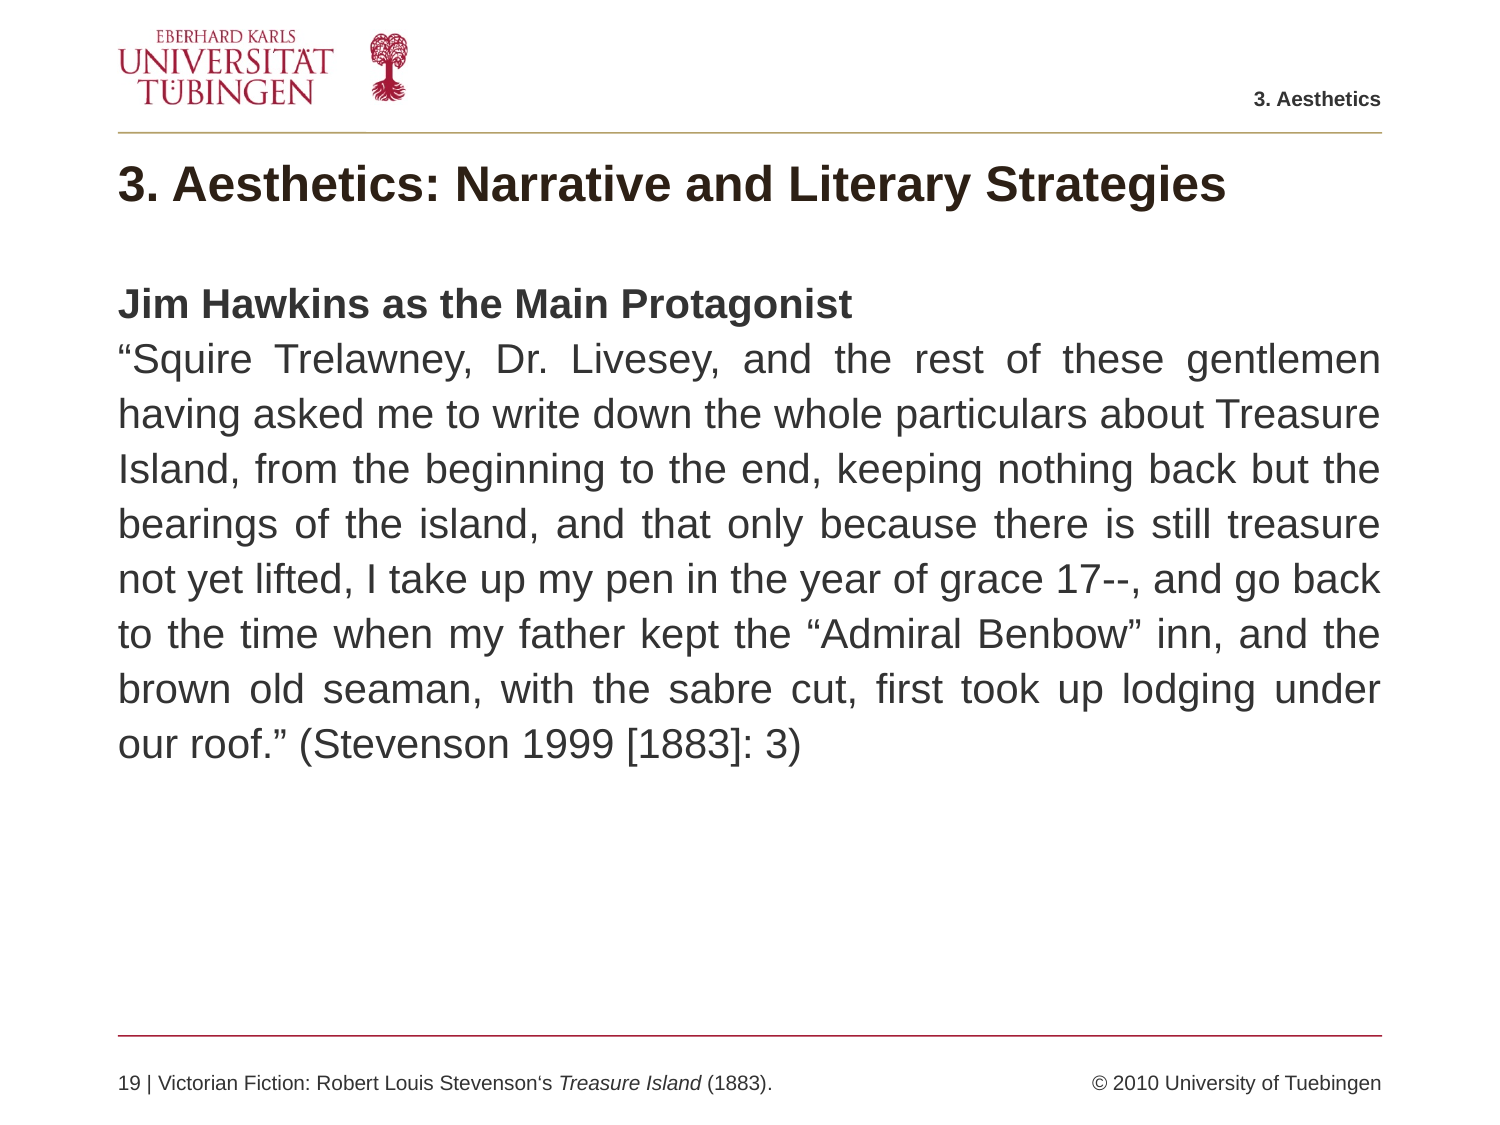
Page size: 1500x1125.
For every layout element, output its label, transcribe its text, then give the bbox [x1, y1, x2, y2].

slide_number 19 | Victorian Fiction: Robert Louis Stevenson‘s Treasure Island (1883). © 2010 University of Tuebingen [117, 1069, 1383, 1095]
picture [117, 29, 408, 105]
list Jim Hawkins as the Main Protagonist “Squire Trelawney, Dr. Livesey, and the rest of these gentlemen having asked me to write down the whole particulars about Treasure Island, from the beginning to the end, keeping nothing back but the bearings of the island, and that only because there is still treasure not yet lifted, I take up my pen in the year of grace 17--, and go back to the time when my father kept the “Admiral Benbow” inn, and the brown old seaman, with the sabre cut, first took up lodging under our roof.” (Stevenson 1999 [1883]: 3) [117, 271, 1383, 1019]
title 3. Aesthetics: Narrative and Literary Strategies [117, 150, 1382, 212]
text_box 3. Aesthetics [1003, 52, 1382, 111]
